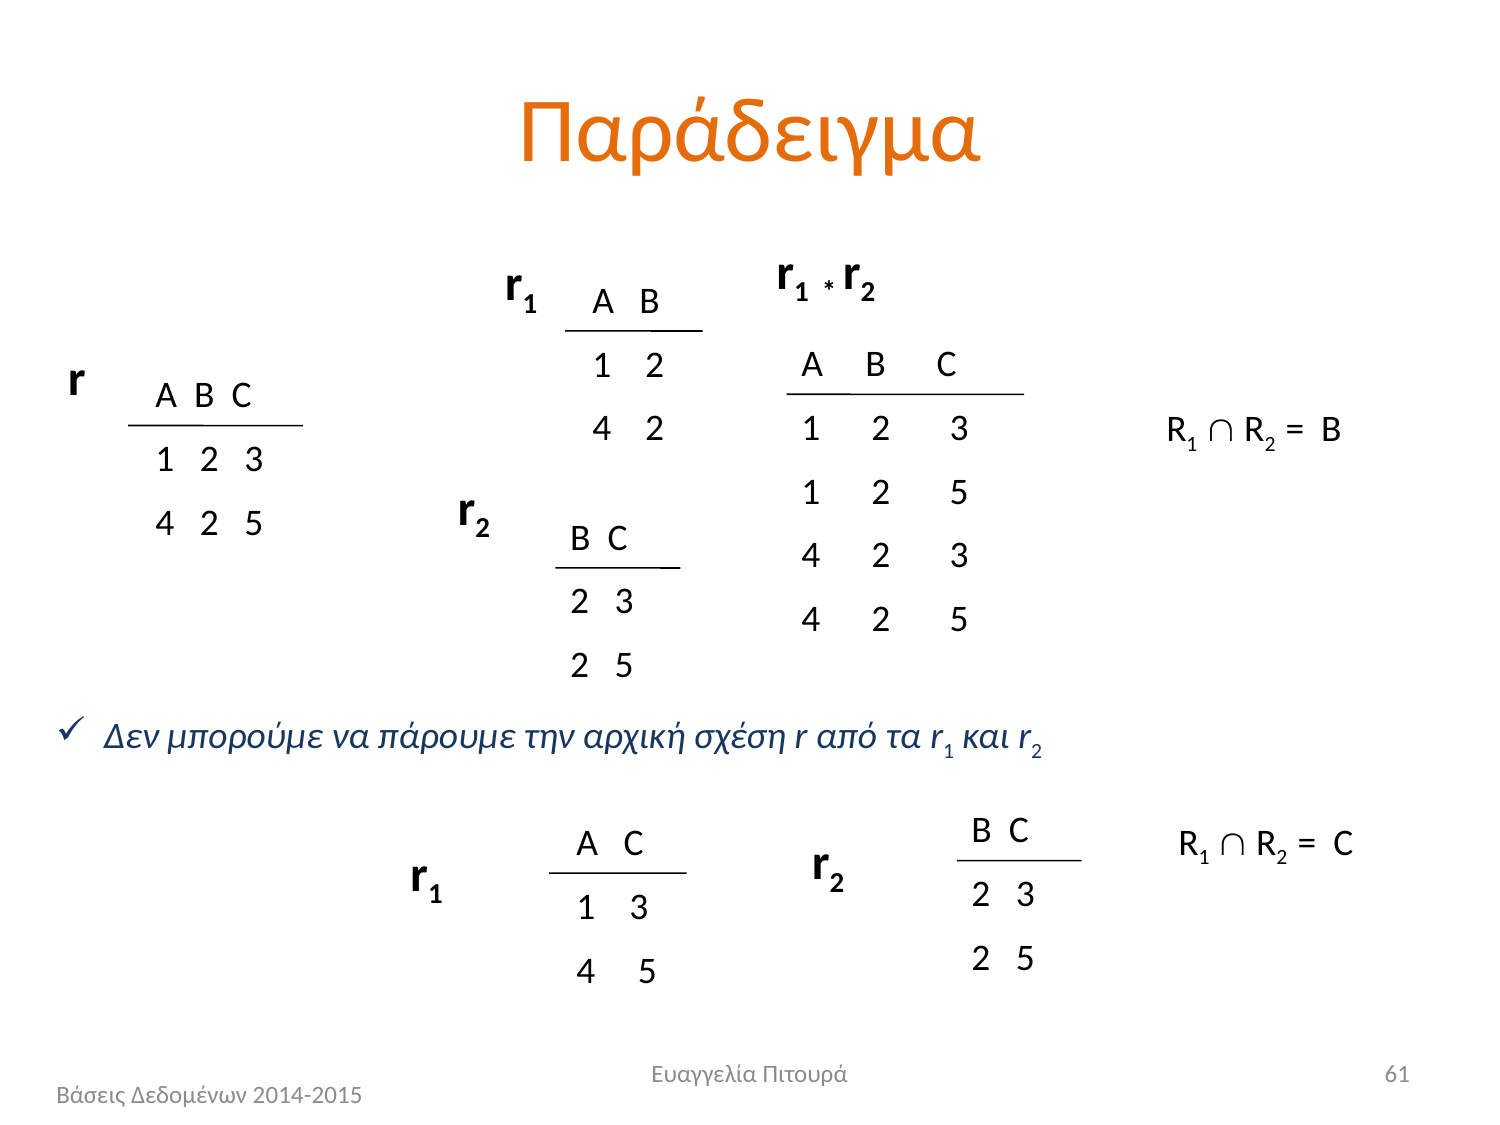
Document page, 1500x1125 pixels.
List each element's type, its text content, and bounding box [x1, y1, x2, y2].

slide_number Βάσεις Δεδομένων 2014-2015 [41, 1063, 392, 1124]
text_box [548, 810, 812, 1026]
text_box R1  R2 = Β [1305, 397, 1439, 463]
slide_number 61 [1074, 1042, 1425, 1103]
title Παράδειγμα [75, 31, 1425, 219]
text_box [52, 337, 441, 579]
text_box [956, 797, 1182, 1014]
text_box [761, 231, 1300, 698]
text_box r2 [818, 822, 935, 906]
text_box R1  R2 = C [1188, 810, 1451, 877]
text_box Δεν μπορούμε να πάρουμε την αρχική σχέση r από τα r1 και r2 [41, 704, 1388, 770]
text_box r1 [395, 834, 533, 918]
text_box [442, 467, 781, 721]
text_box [489, 243, 756, 466]
footer Ευαγγελία Πιτουρά [512, 1042, 988, 1103]
